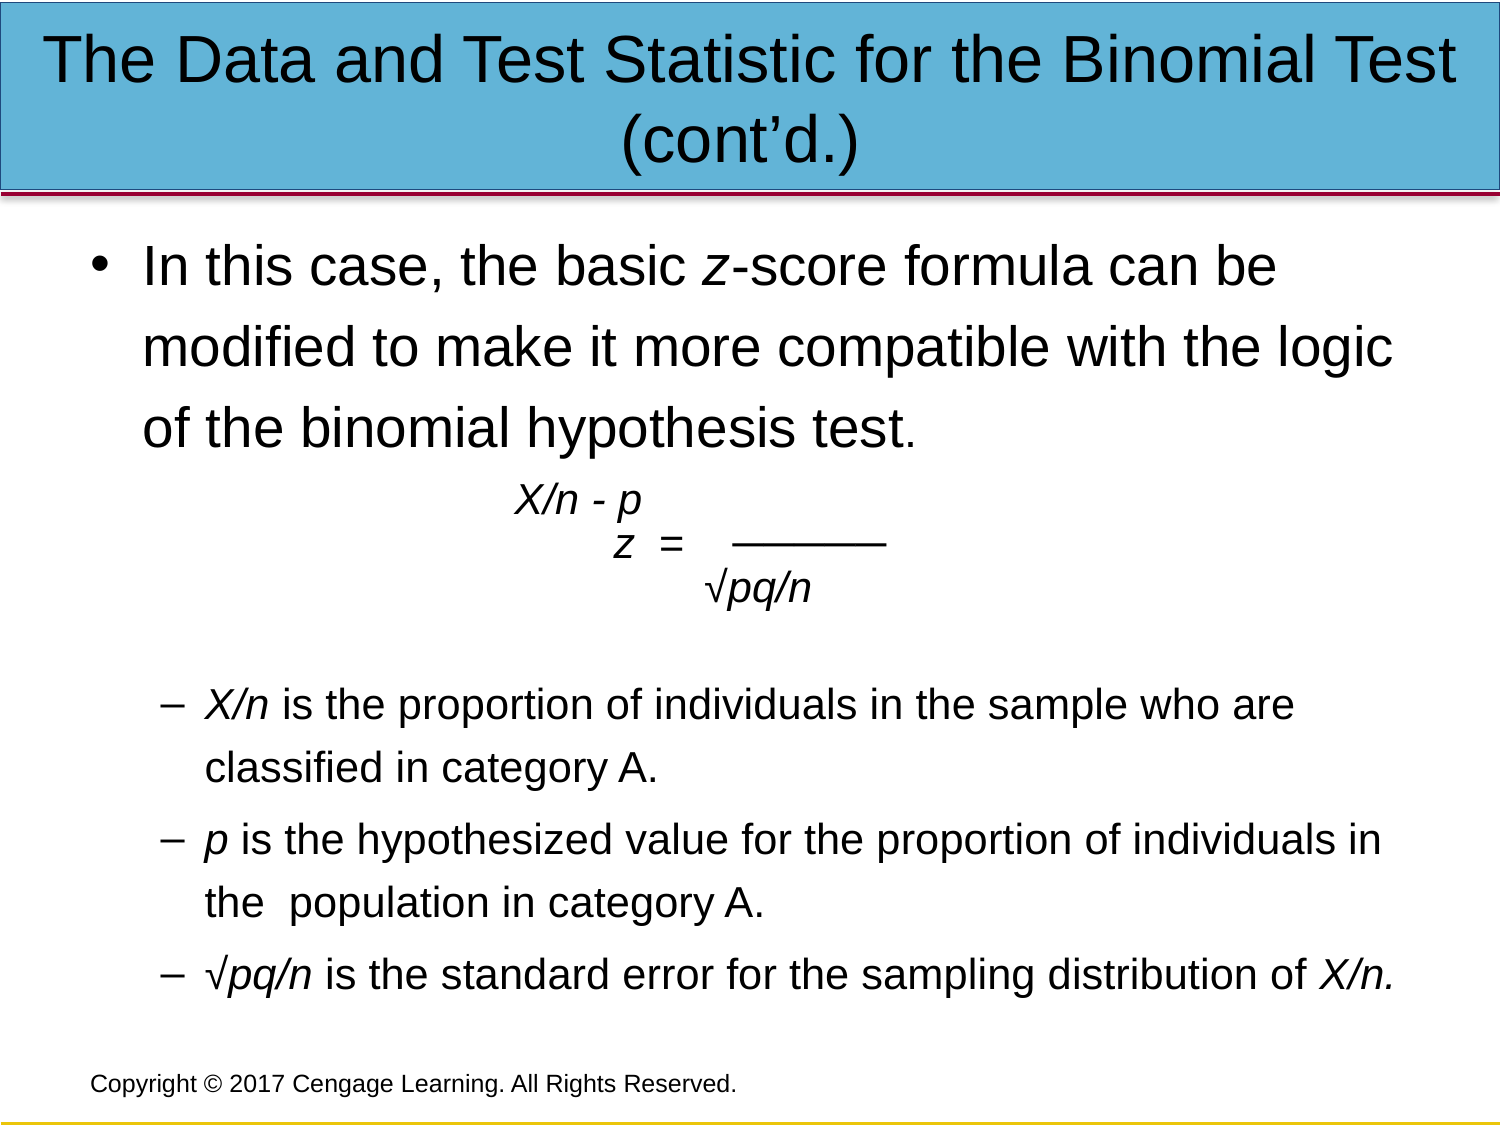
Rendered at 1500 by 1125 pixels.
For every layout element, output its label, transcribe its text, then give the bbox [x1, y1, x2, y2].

title The Data and Test Statistic for the Binomial Test (cont’d.) [0, 2, 1500, 190]
list In this case, the basic z-score formula can be modified to make it more compatible with the logic of the binomial hypothesis test. X/n - p z = ───── √pq/n X/n is the proportion of individuals in the sample who are classified in category A. p is the hypothesized value for the proportion of individuals in the population in category A. √pq/n is the standard error for the sampling distribution of X/n. [75, 207, 1425, 1025]
footer Copyright © 2017 Cengage Learning. All Rights Reserved. [75, 1052, 800, 1113]
